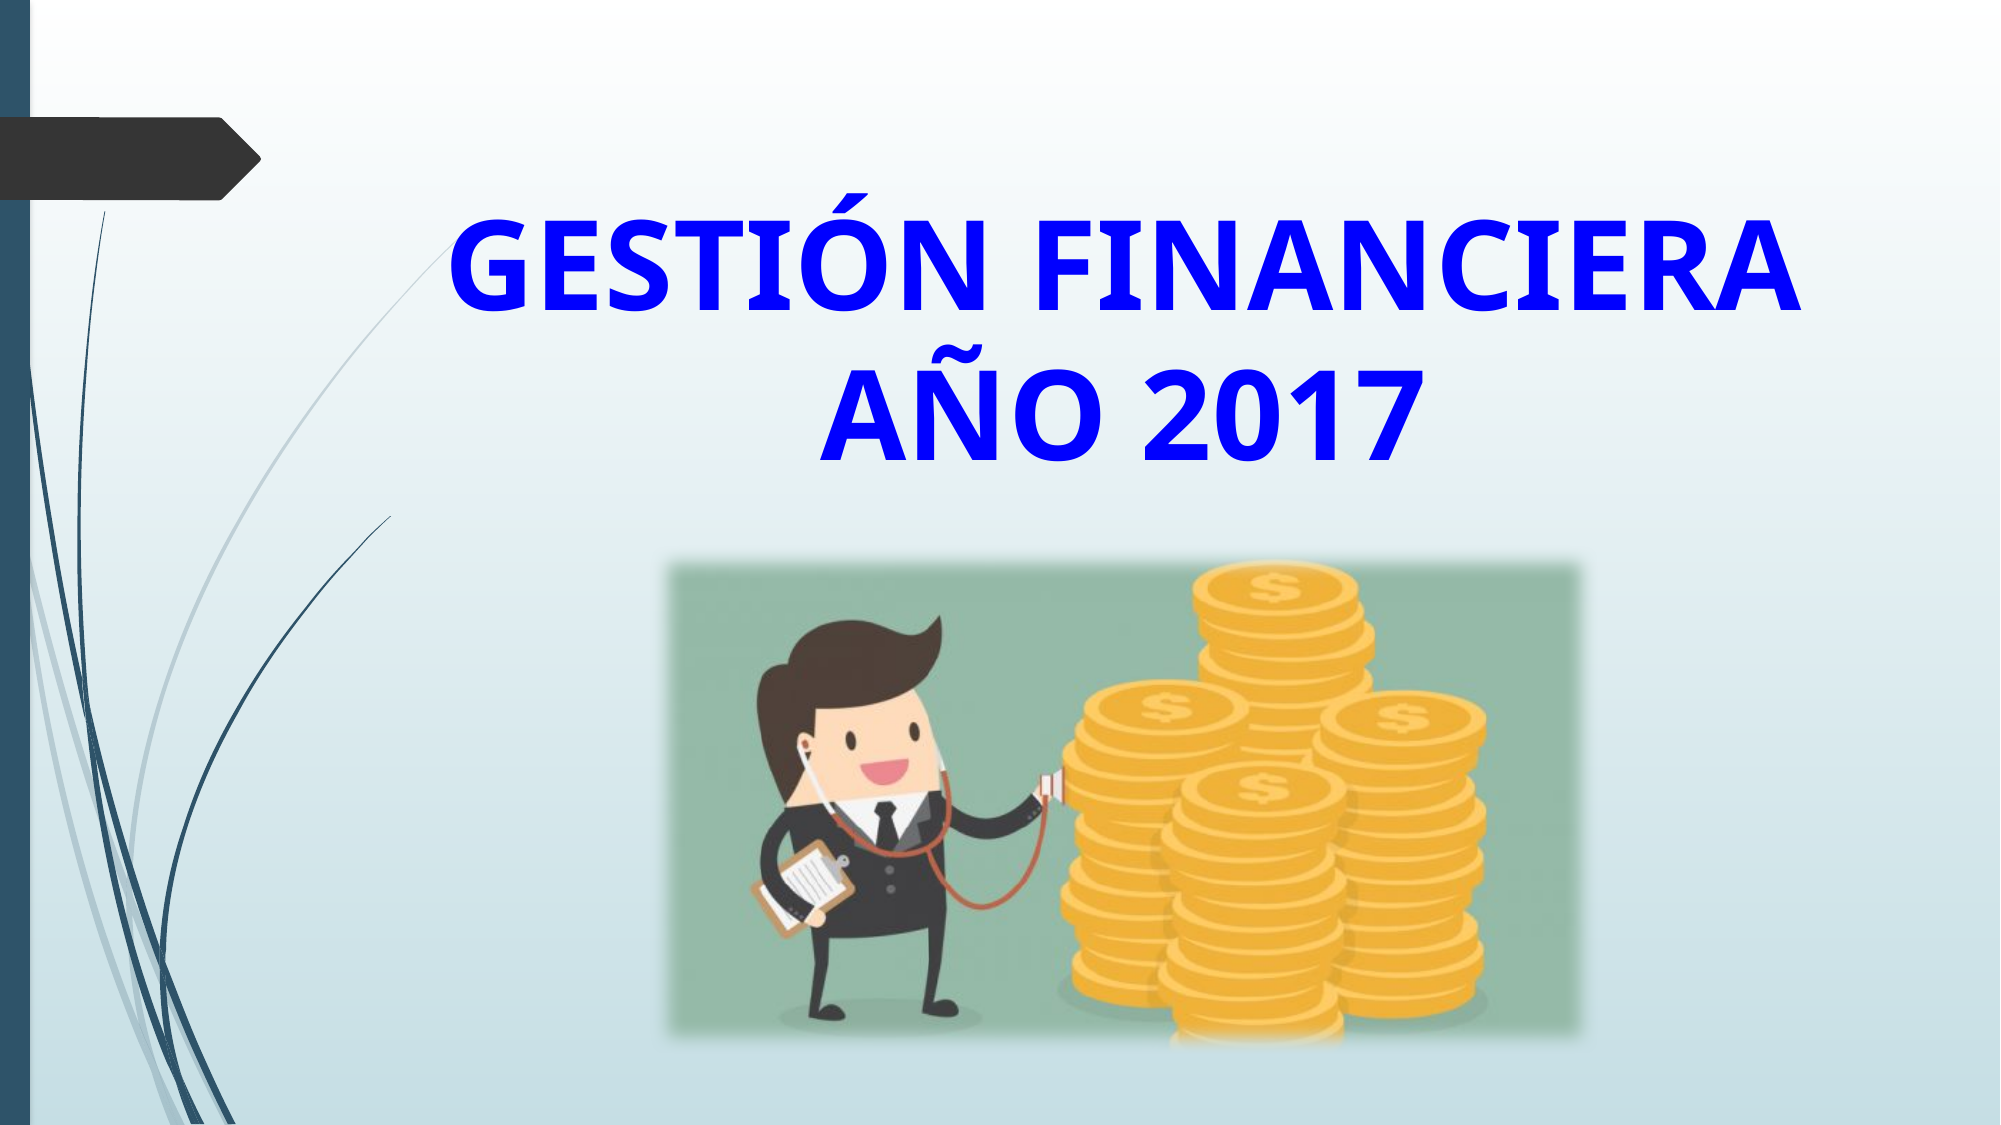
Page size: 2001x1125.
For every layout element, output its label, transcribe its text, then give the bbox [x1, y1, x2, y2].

title GESTIÓN FINANCIERA AÑO 2017 [298, 177, 1949, 493]
picture [649, 544, 1598, 1054]
